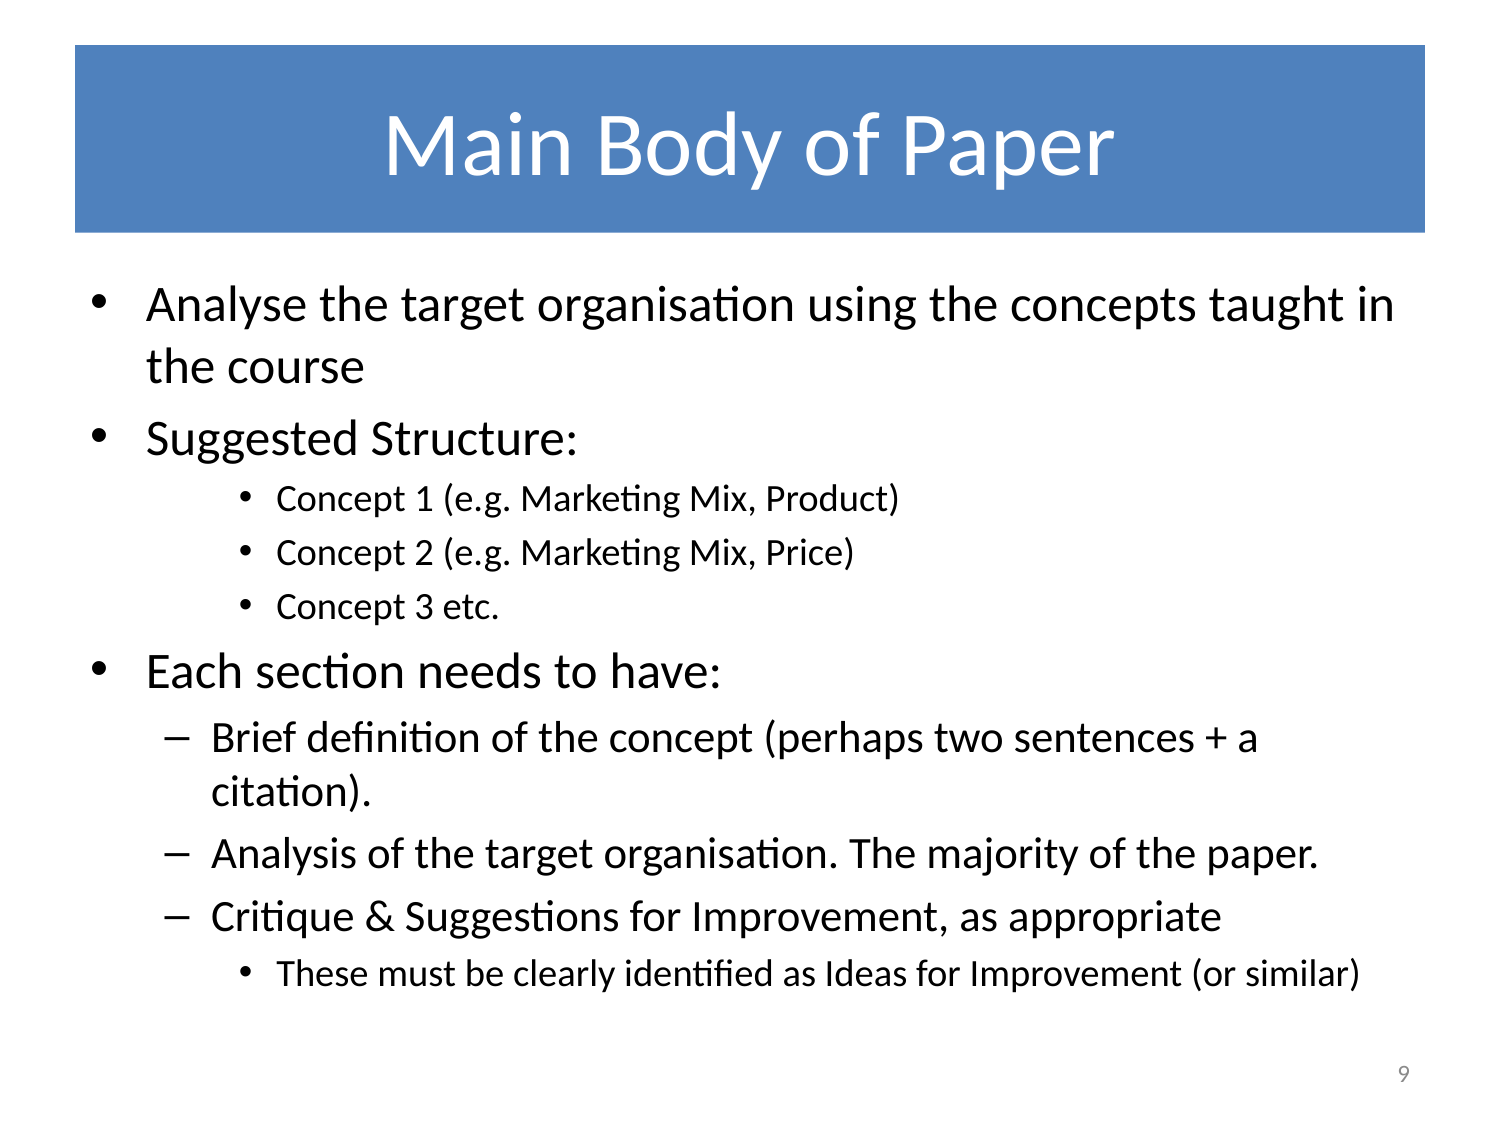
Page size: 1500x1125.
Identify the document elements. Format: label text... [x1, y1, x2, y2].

list Analyse the target organisation using the concepts taught in the course Suggested Structure: Concept 1 (e.g. Marketing Mix, Product) Concept 2 (e.g. Marketing Mix, Price) Concept 3 etc. Each section needs to have: Brief definition of the concept (perhaps two sentences + a citation). Analysis of the target organisation. The majority of the paper. Critique & Suggestions for Improvement, as appropriate These must be clearly identified as Ideas for Improvement (or similar) [75, 262, 1425, 1005]
slide_number 9 [1129, 1042, 1425, 1103]
title Main Body of Paper [75, 45, 1425, 233]
